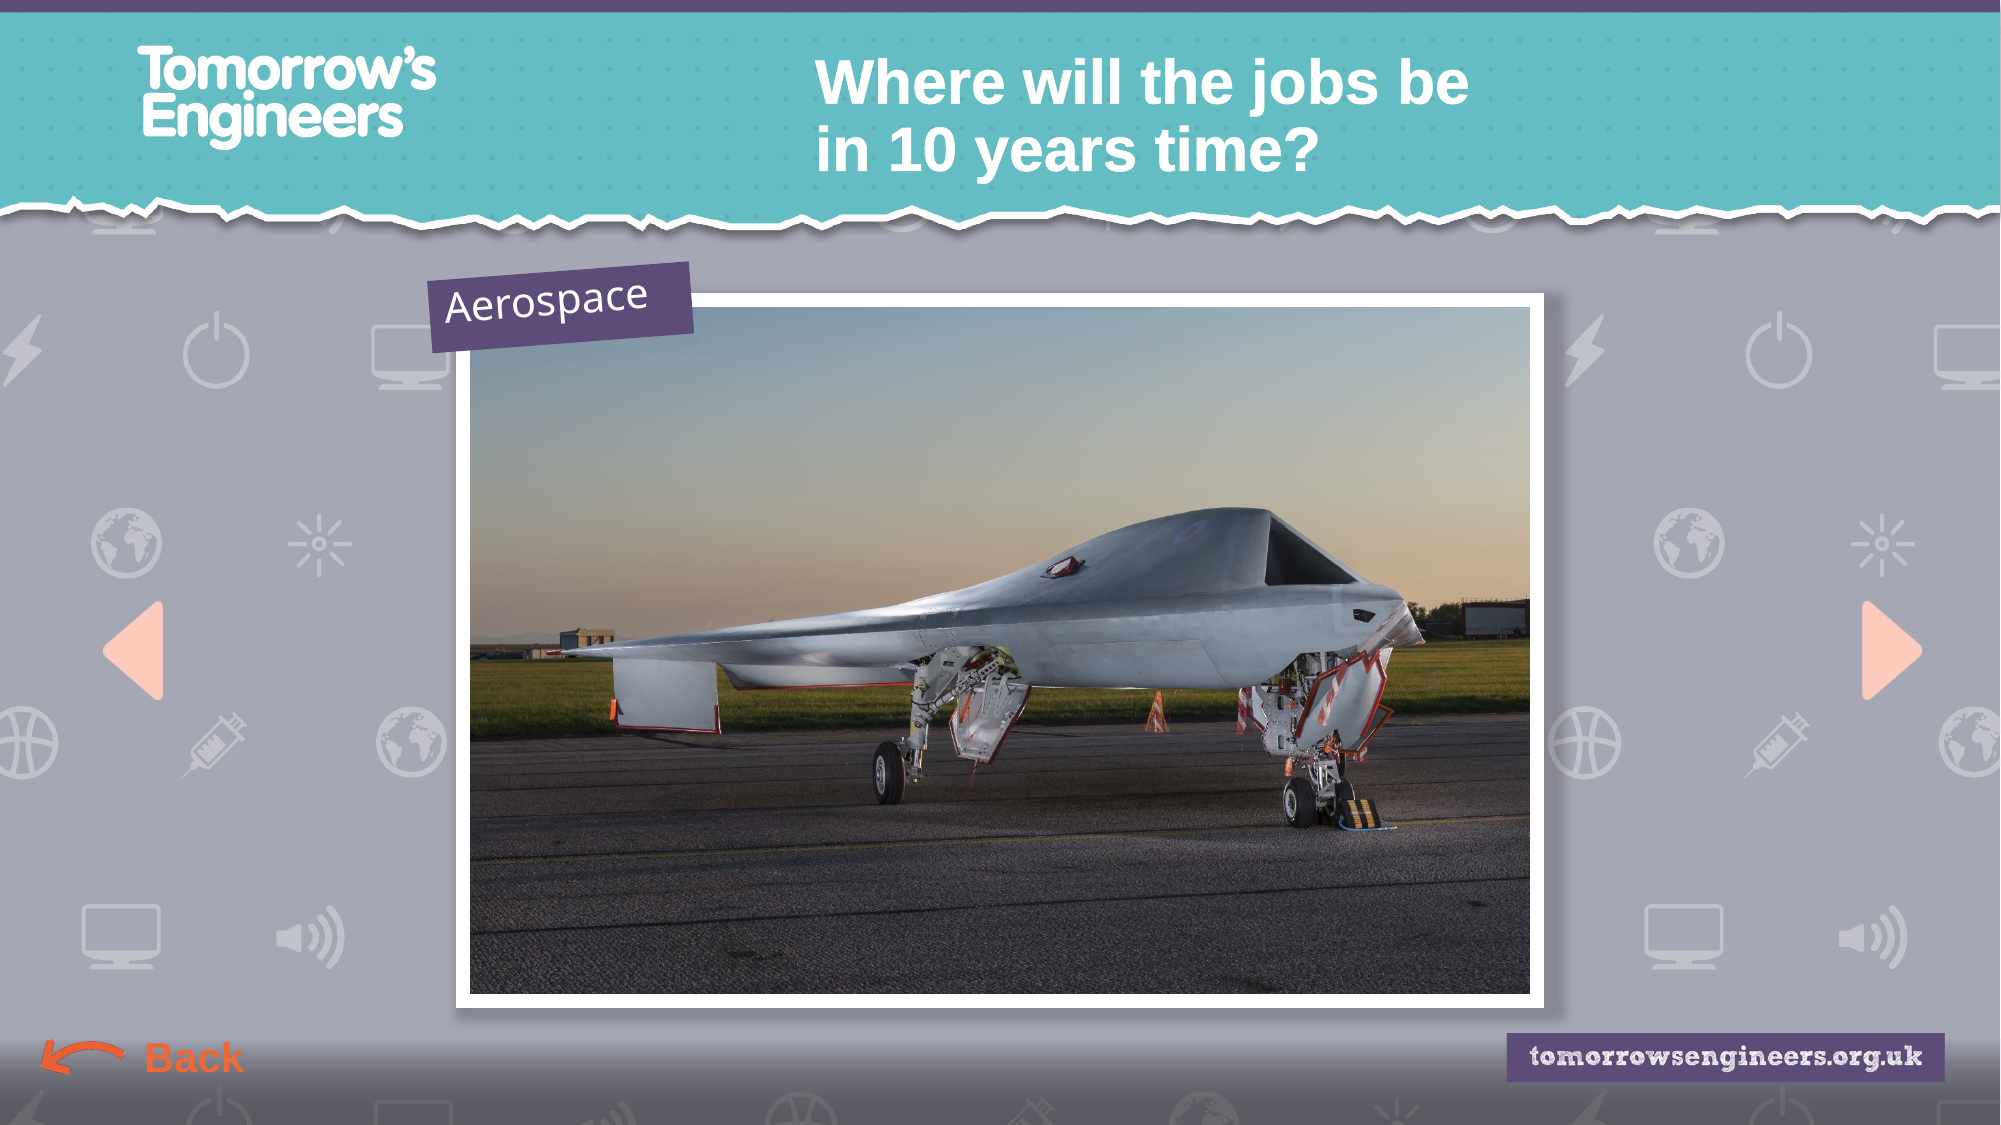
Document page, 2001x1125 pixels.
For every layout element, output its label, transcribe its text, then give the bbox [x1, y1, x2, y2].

picture [1842, 620, 1941, 680]
list Aerospace [427, 261, 693, 354]
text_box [40, 1023, 370, 1102]
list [469, 307, 1531, 994]
picture [83, 620, 182, 680]
picture [1504, 1033, 1948, 1082]
picture [0, 13, 2000, 265]
title Where will the jobs be in 10 years time? [800, 50, 1863, 184]
